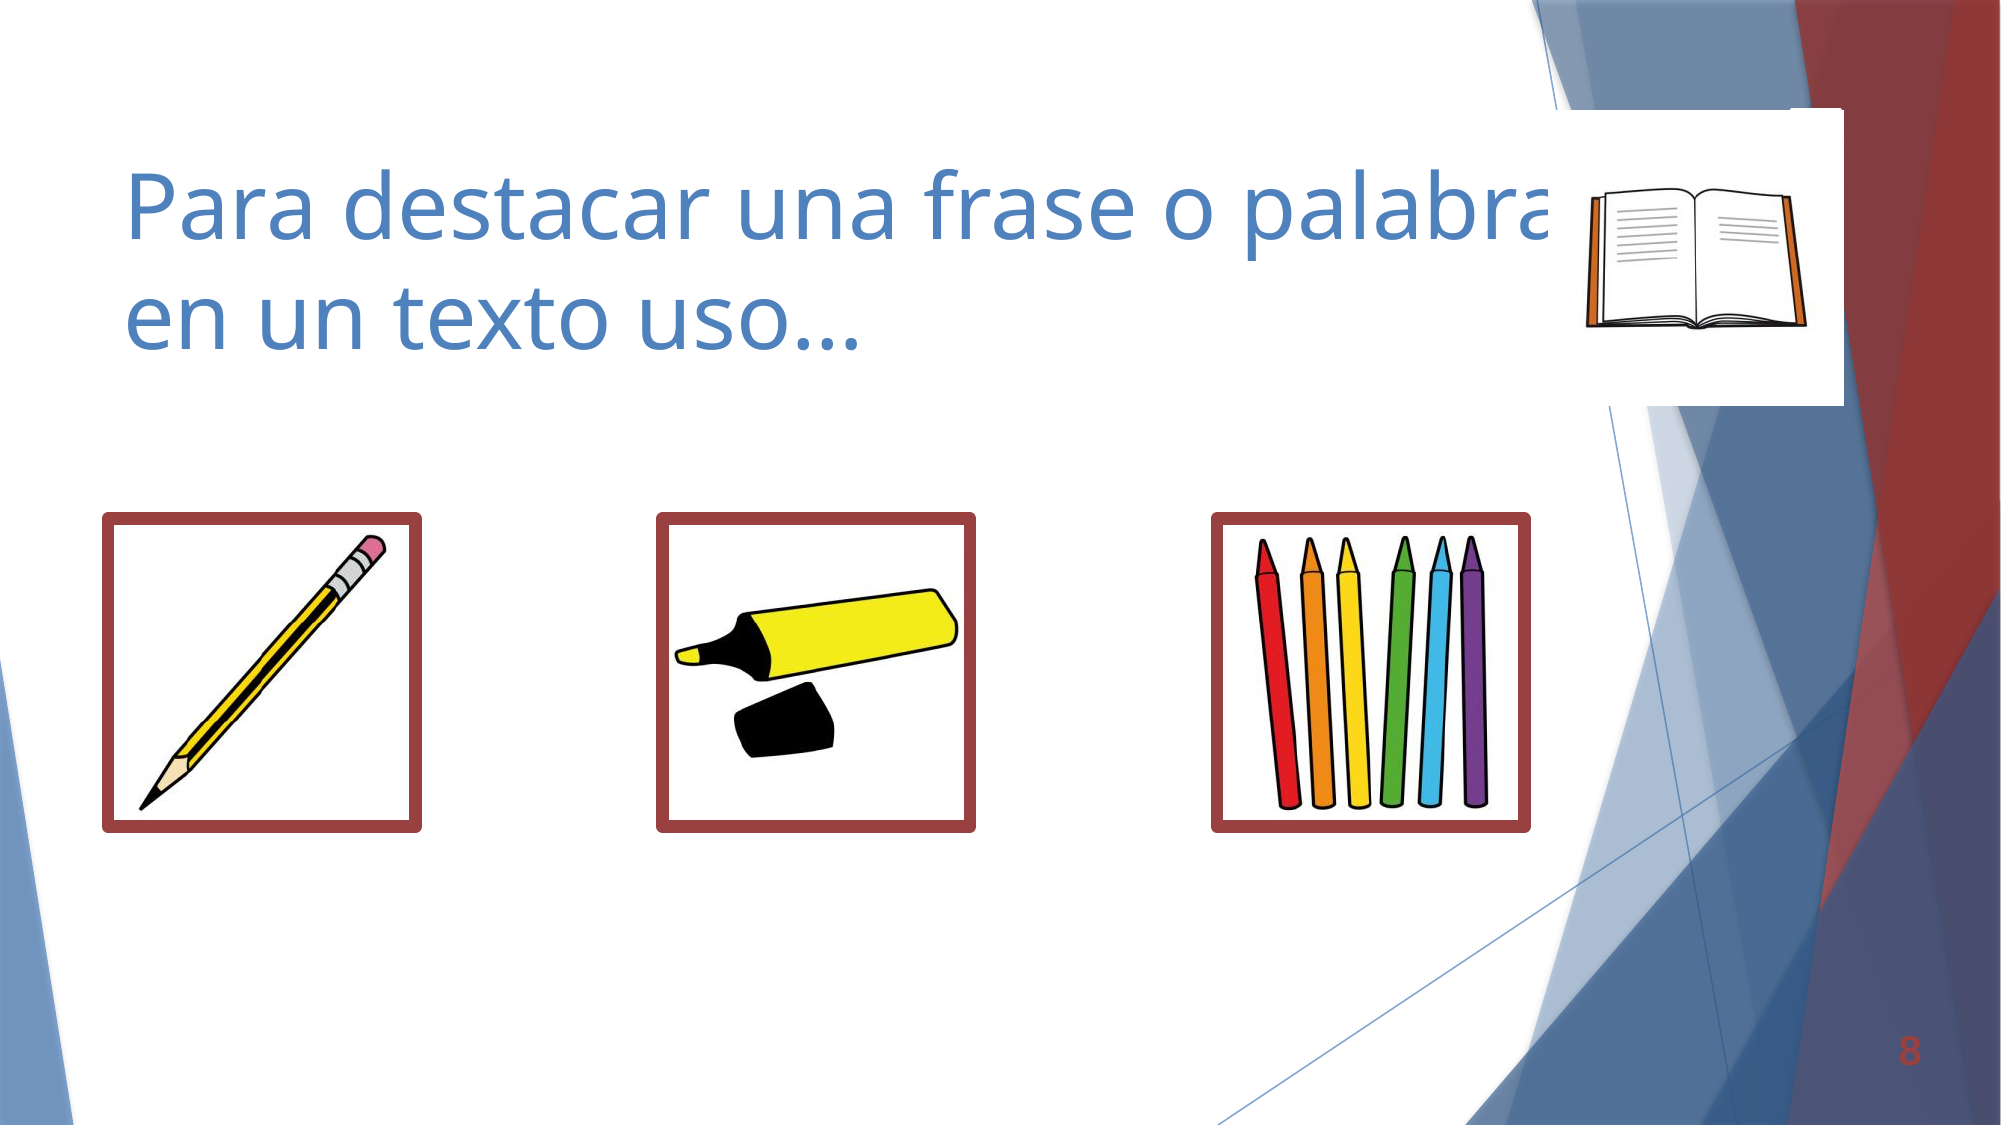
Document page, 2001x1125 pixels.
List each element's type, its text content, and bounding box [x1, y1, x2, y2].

picture [113, 524, 410, 821]
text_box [1547, 108, 1845, 406]
footer 8 [1868, 1018, 1953, 1079]
title Para destacar una frase o palabra en un texto uso… [108, 140, 1543, 375]
picture [1222, 524, 1519, 821]
picture [667, 524, 965, 821]
